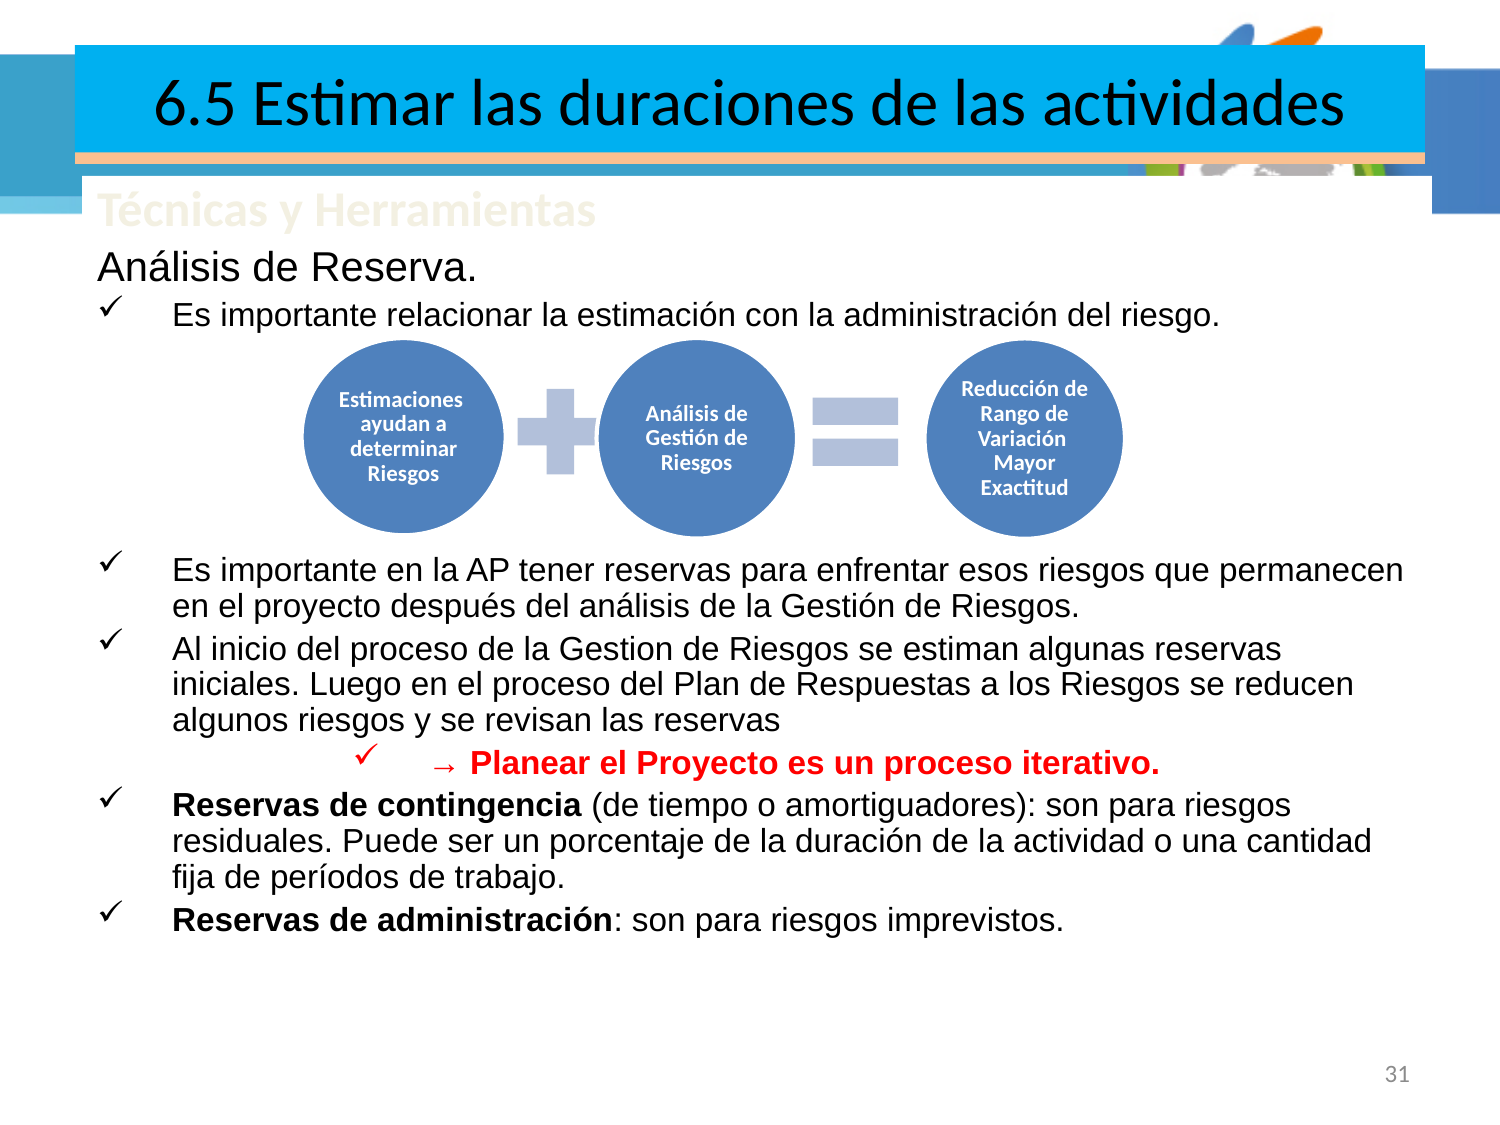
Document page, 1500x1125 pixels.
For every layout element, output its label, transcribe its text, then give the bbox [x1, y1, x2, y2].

text_box 6.5 Estimar las duraciones de las actividades [74, 45, 1425, 153]
picture [0, 0, 1500, 1125]
slide_number 31 [1074, 1042, 1425, 1103]
list Técnicas y Herramientas Análisis de Reserva. Es importante relacionar la estimación con la administración del riesgo. Es importante en la AP tener reservas para enfrentar esos riesgos que permanecen en el proyecto después del análisis de la Gestión de Riesgos. Al inicio del proceso de la Gestion de Riesgos se estiman algunas reservas iniciales. Luego en el proceso del Plan de Respuestas a los Riesgos se reducen algunos riesgos y se revisan las reservas → Planear el Proyecto es un proceso iterativo. Reservas de contingencia (de tiempo o amortiguadores): son para riesgos residuales. Puede ser un porcentaje de la duración de la actividad o una cantidad fija de períodos de trabajo. Reservas de administración: son para riesgos imprevistos. [80, 174, 1434, 1068]
title 6.1 Definir las actividades [75, 153, 1425, 164]
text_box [253, 337, 1255, 540]
